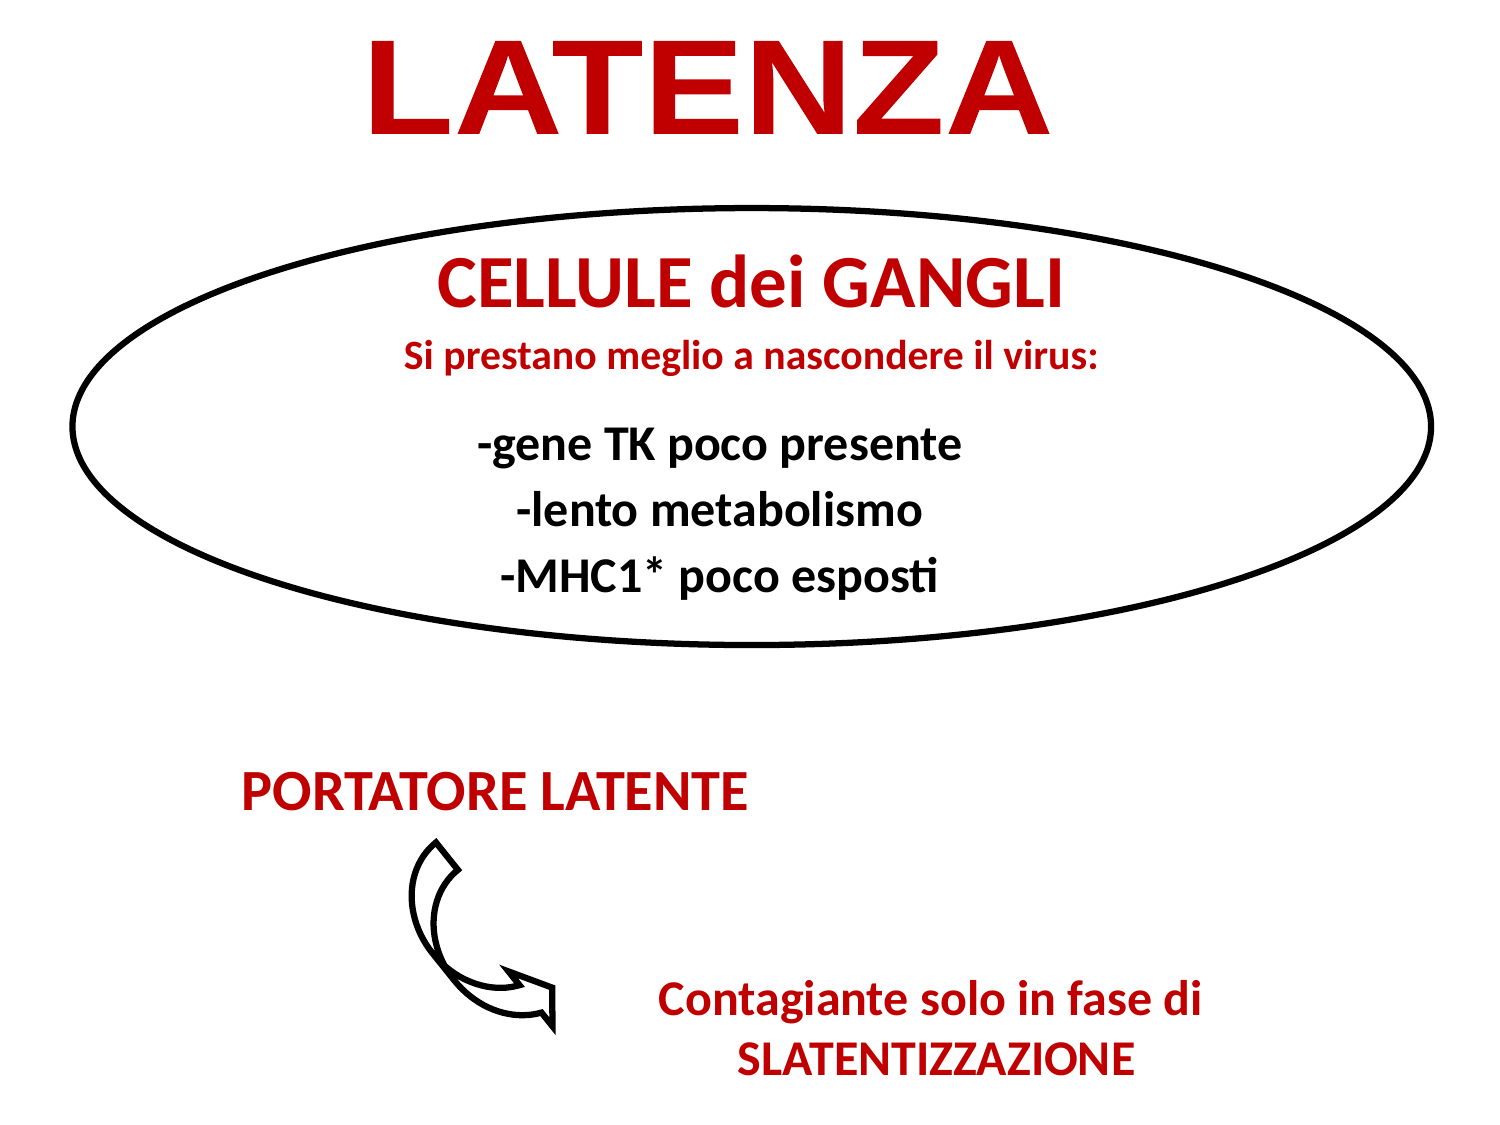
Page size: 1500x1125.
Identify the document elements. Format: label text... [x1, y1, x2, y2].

text_box [489, 208, 1015, 225]
text_box CELLULE dei GANGLI [317, 225, 1186, 331]
text_box PORTATORE LATENTE [123, 744, 868, 830]
text_box [72, 258, 1432, 646]
text_box [411, 842, 553, 1027]
text_box Contagiante solo in fase di SLATENTIZZAZIONE [644, 957, 1230, 1093]
text_box Si prestano meglio a nascondere il virus: [237, 330, 1266, 386]
text_box -gene TK poco presente -lento metabolismo -MHC1* poco esposti [336, 397, 1104, 610]
